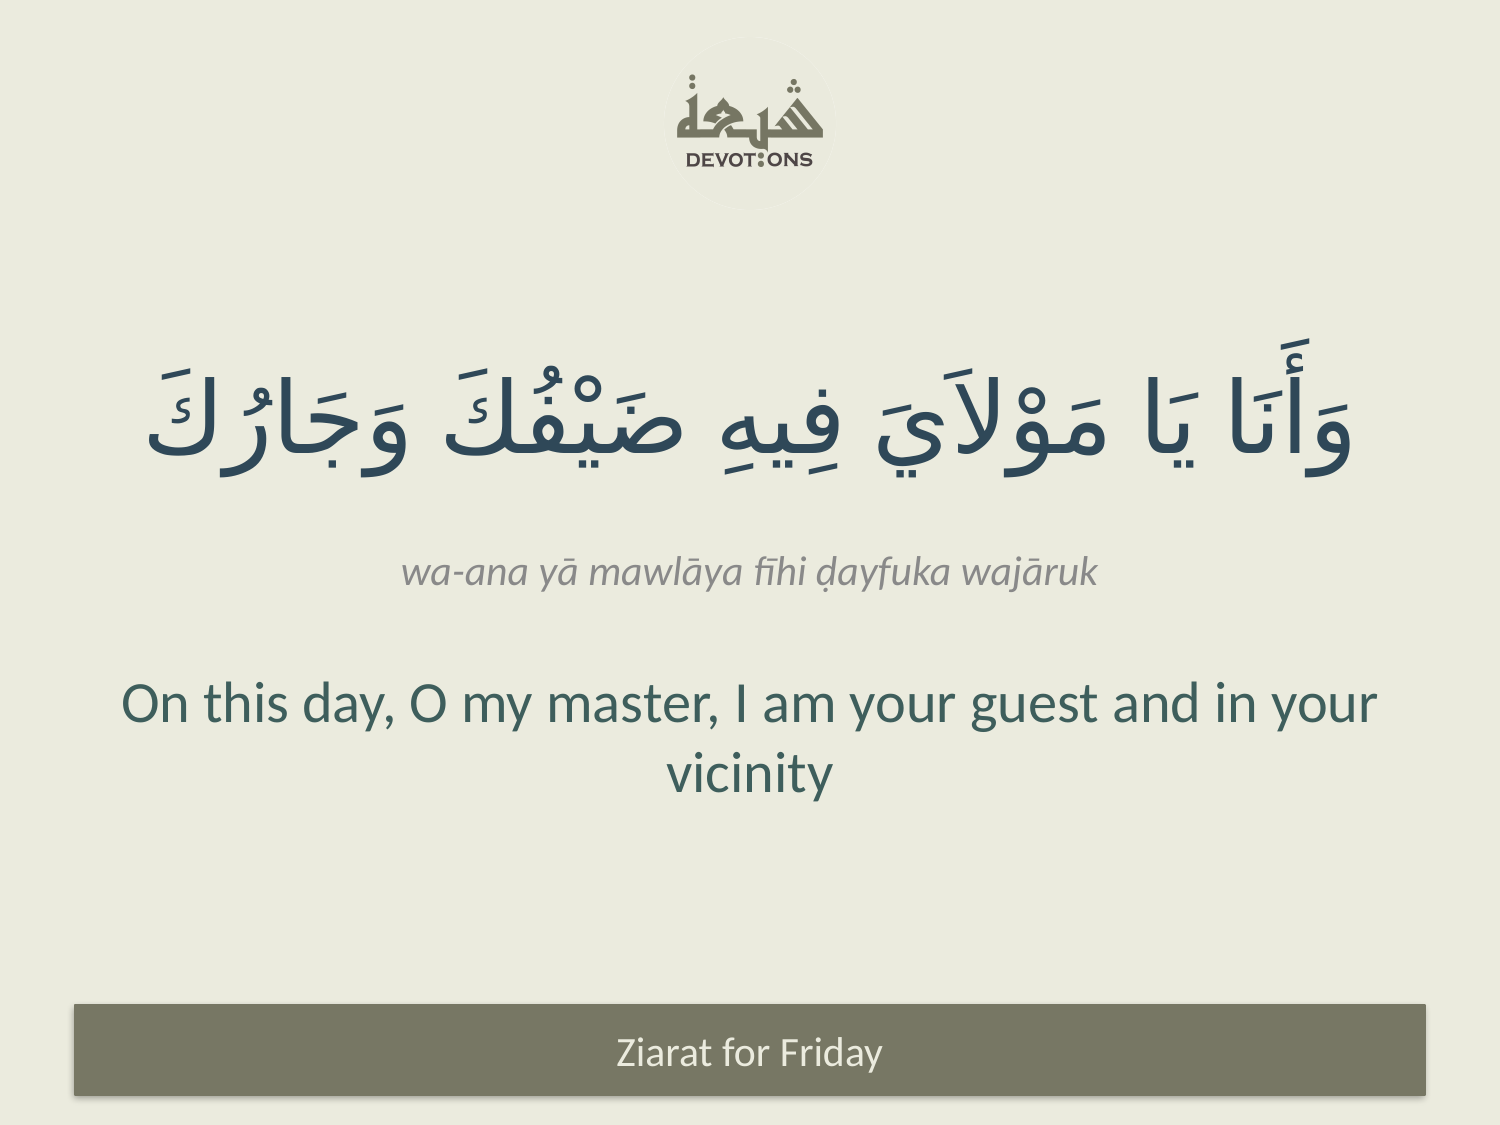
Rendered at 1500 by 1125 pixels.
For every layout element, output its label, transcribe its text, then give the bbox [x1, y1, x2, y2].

text_box [74, 1004, 1426, 1096]
picture [656, 29, 844, 218]
text_box Ziarat for Friday [601, 1017, 899, 1083]
text_box وَأَنَا يَا مَوْلاَيَ فِيهِ ضَيْفُكَ وَجَارُكَ wa-ana yā mawlāya fīhi ḍayfuka wajāruk On this day, O my master, I am your guest and in your vicinity [74, 346, 1425, 811]
